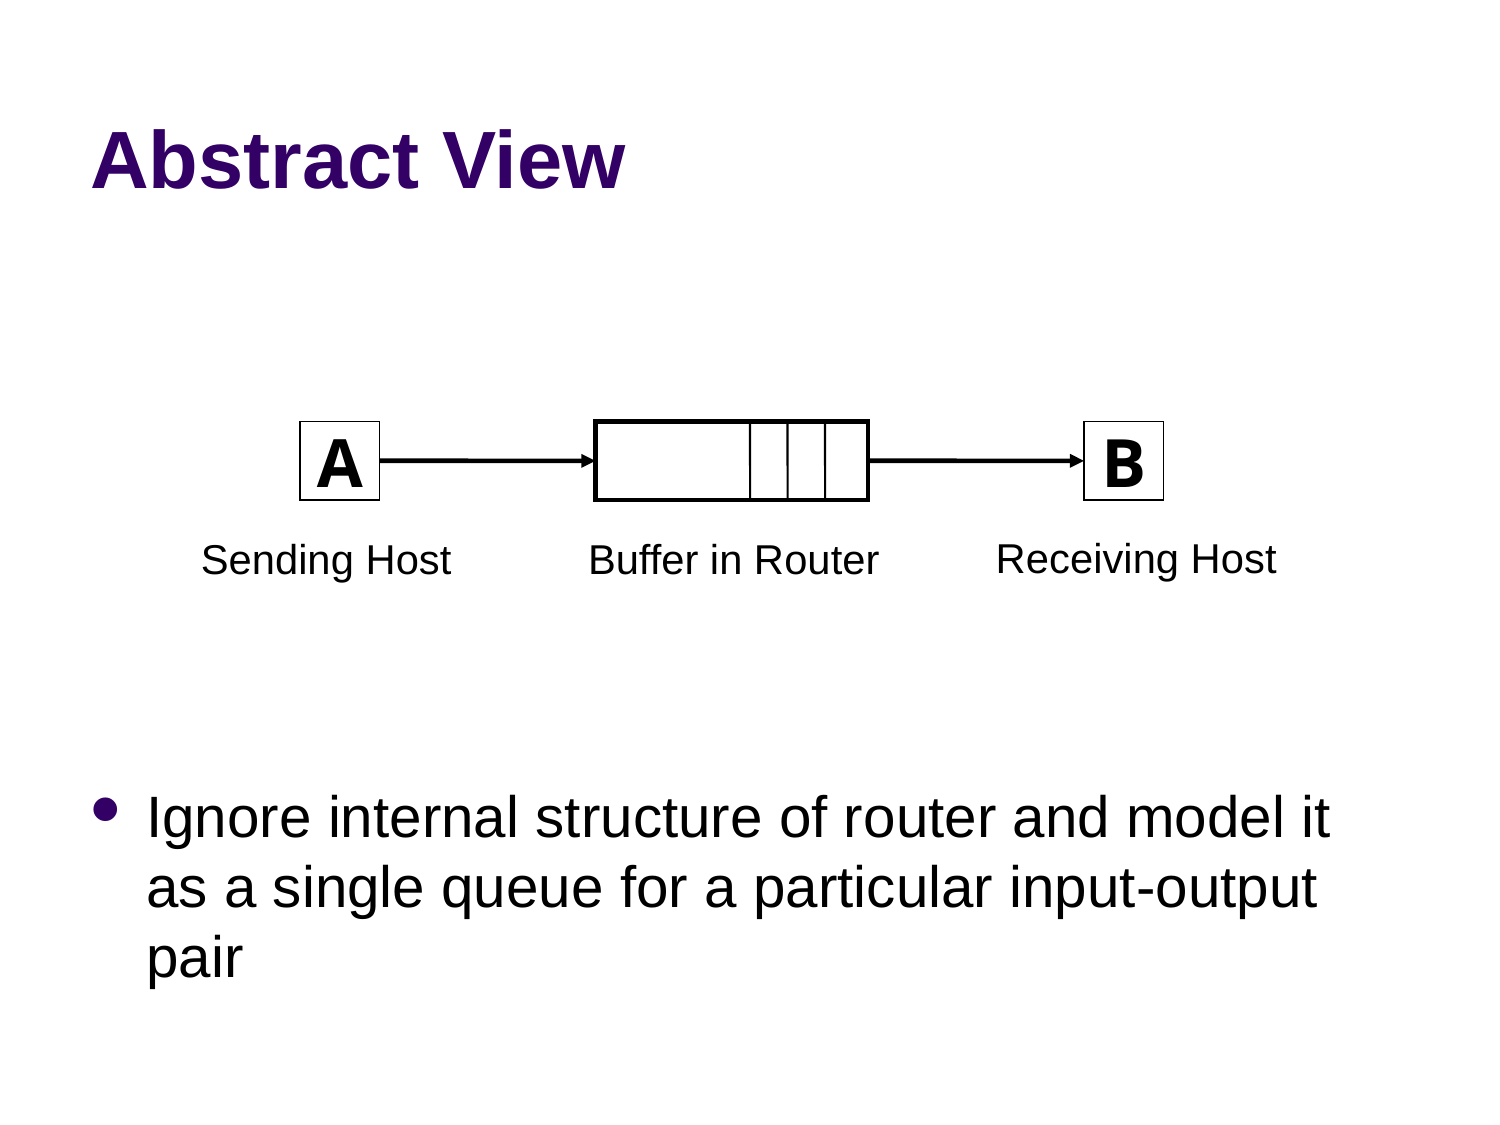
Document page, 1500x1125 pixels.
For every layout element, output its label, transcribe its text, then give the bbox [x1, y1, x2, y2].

text_box Buffer in Router [573, 525, 895, 591]
title Abstract View [75, 20, 1425, 213]
text_box Receiving Host [980, 525, 1292, 590]
list Ignore internal structure of router and model it as a single queue for a particular input-output pair [75, 282, 1425, 1006]
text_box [299, 376, 1164, 501]
text_box Sending Host [185, 525, 467, 591]
